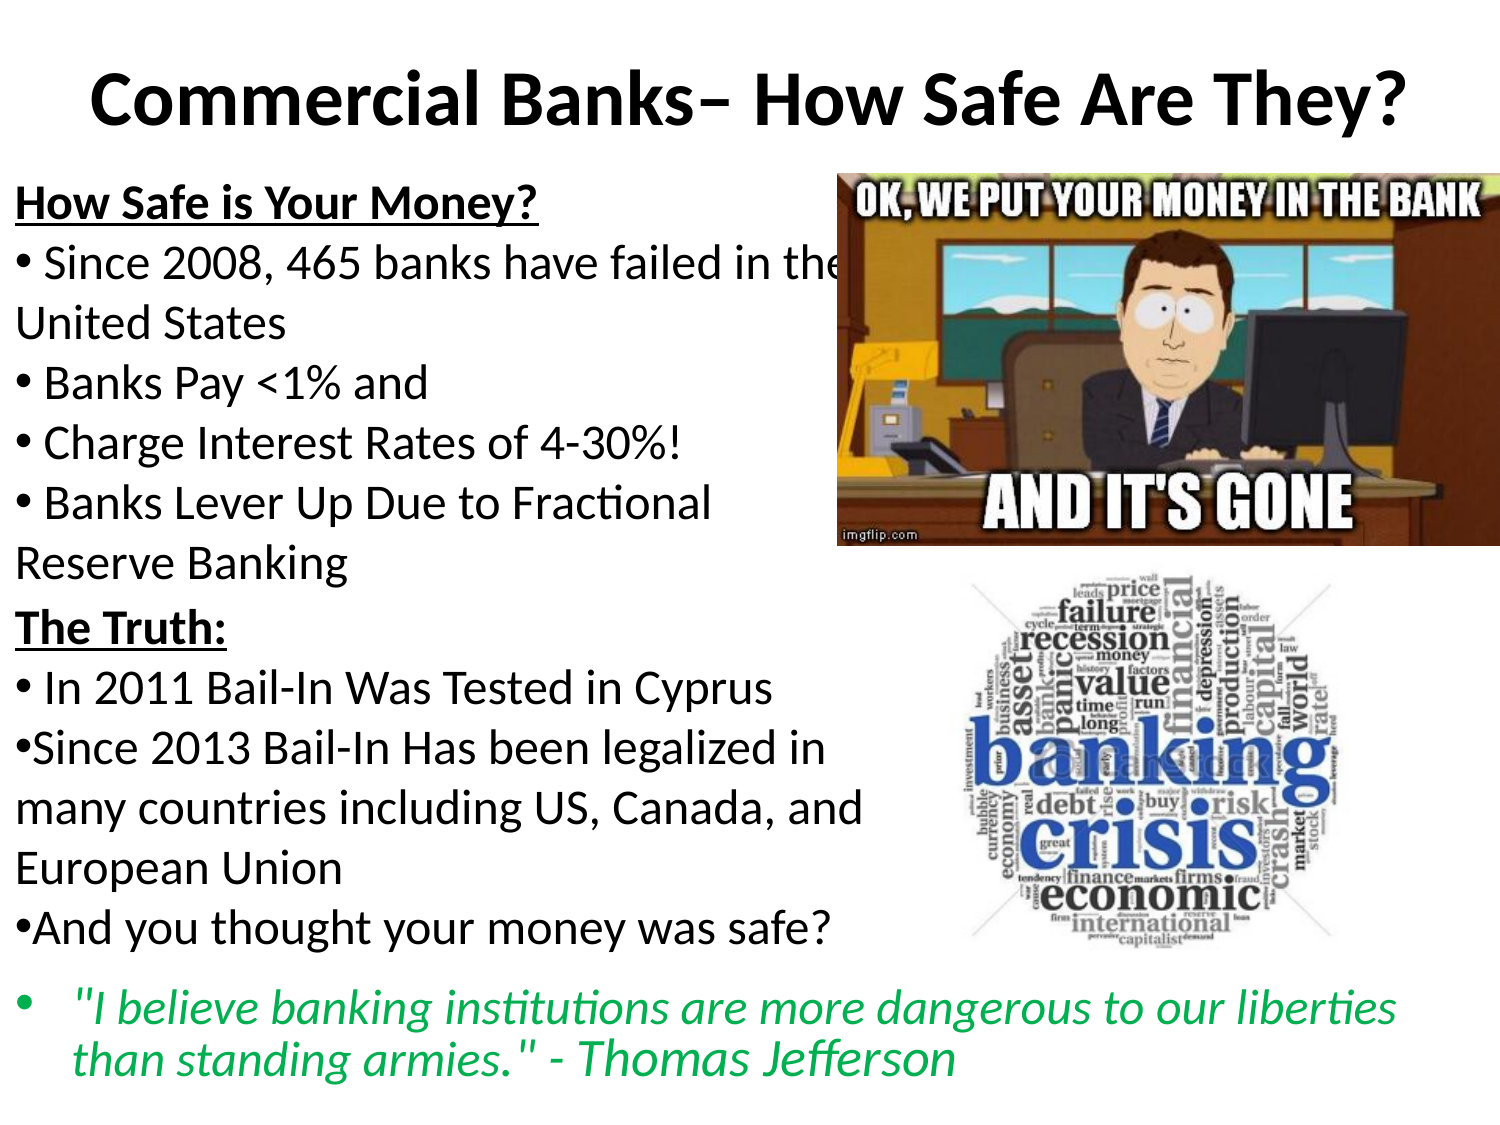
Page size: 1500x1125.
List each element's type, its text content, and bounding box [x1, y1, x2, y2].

picture [949, 562, 1350, 951]
text_box How Safe is Your Money? Since 2008, 465 banks have failed in the United States Banks Pay <1% and Charge Interest Rates of 4-30%! Banks Lever Up Due to Fractional Reserve Banking [0, 162, 875, 587]
title Commercial Banks– How Safe Are They? [0, 0, 1500, 172]
list "I believe banking institutions are more dangerous to our liberties than standing armies." - Thomas Jefferson [0, 975, 1500, 1125]
text_box The Truth: In 2011 Bail-In Was Tested in Cyprus Since 2013 Bail-In Has been legalized in many countries including US, Canada, and European Union And you thought your money was safe? [0, 587, 950, 963]
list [837, 173, 1500, 546]
